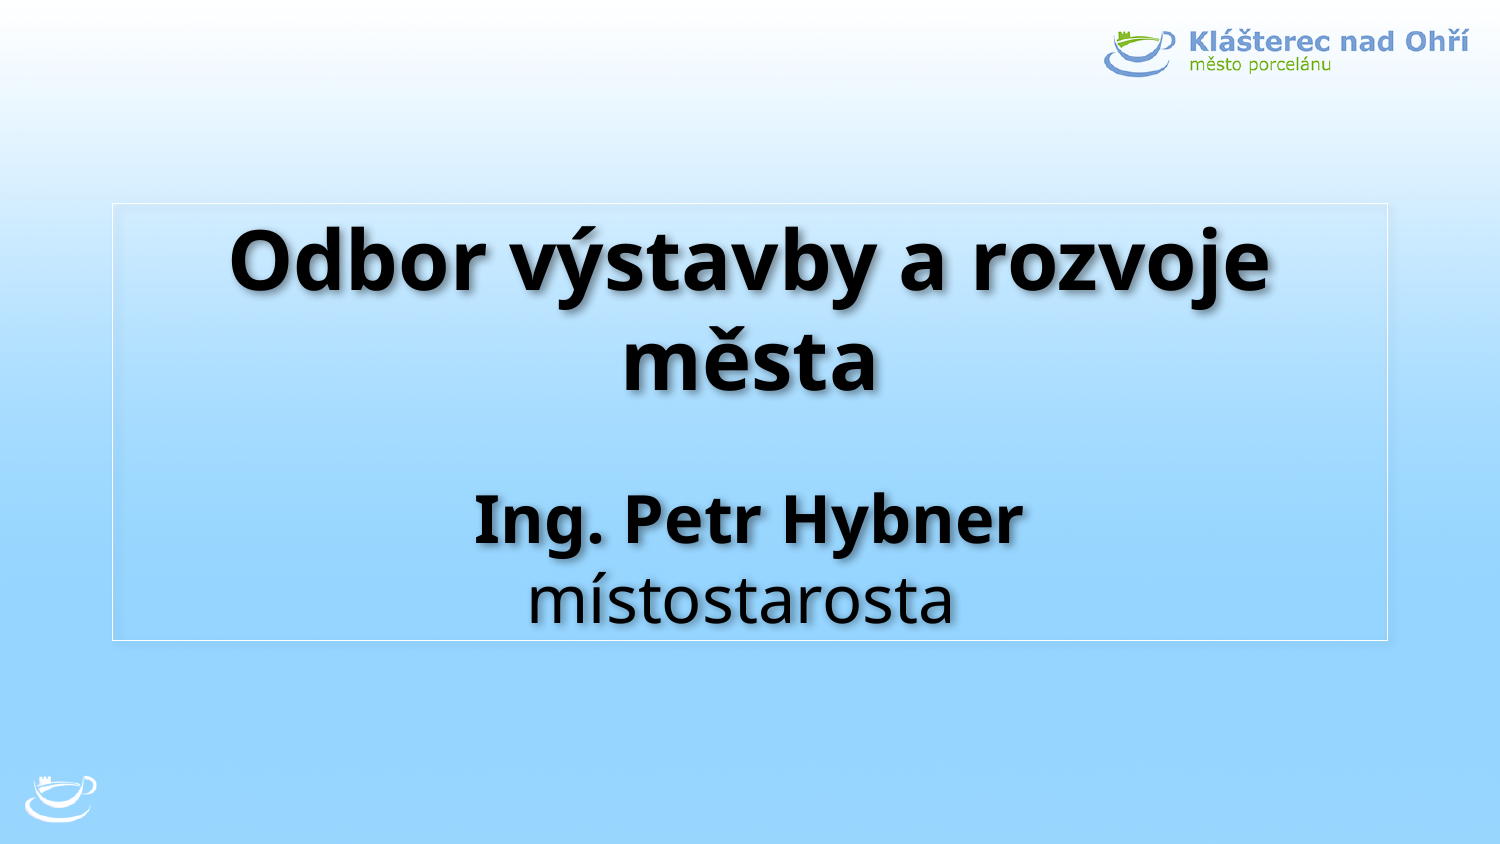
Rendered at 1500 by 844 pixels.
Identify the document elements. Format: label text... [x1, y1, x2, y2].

picture [0, 0, 1500, 844]
title Odbor výstavby a rozvoje města Ing. Petr Hybner místostarosta [112, 203, 1388, 641]
